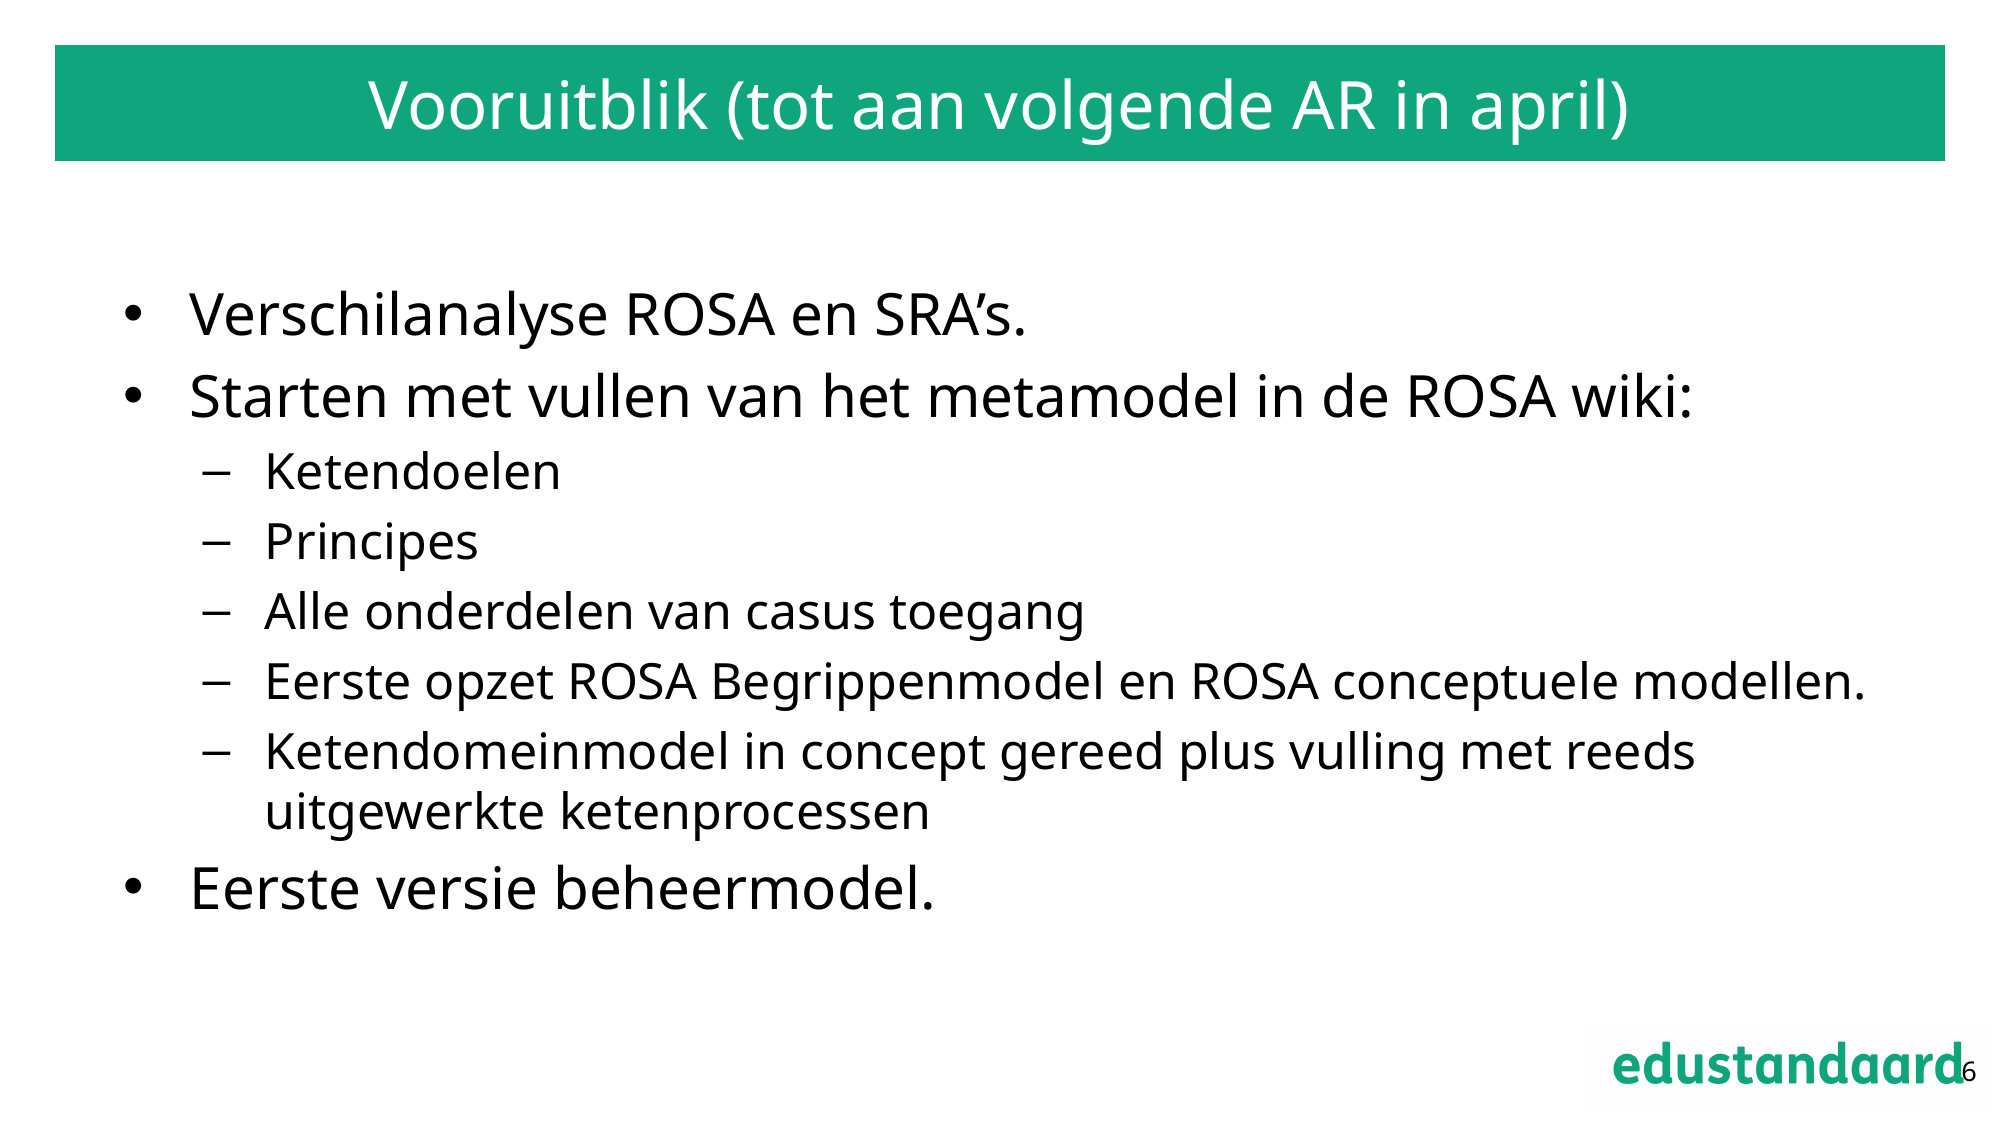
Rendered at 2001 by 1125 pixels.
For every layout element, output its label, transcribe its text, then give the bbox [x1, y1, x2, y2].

picture [1584, 1023, 1993, 1113]
list Verschilanalyse ROSA en SRA’s. Starten met vullen van het metamodel in de ROSA wiki: Ketendoelen Principes Alle onderdelen van casus toegang Eerste opzet ROSA Begrippenmodel en ROSA conceptuele modellen. Ketendomeinmodel in concept gereed plus vulling met reeds uitgewerkte ketenprocessen Eerste versie beheermodel. [99, 262, 1900, 1005]
title Vooruitblik (tot aan volgende AR in april) [55, 45, 1945, 161]
slide_number 6 [1871, 1038, 1992, 1125]
